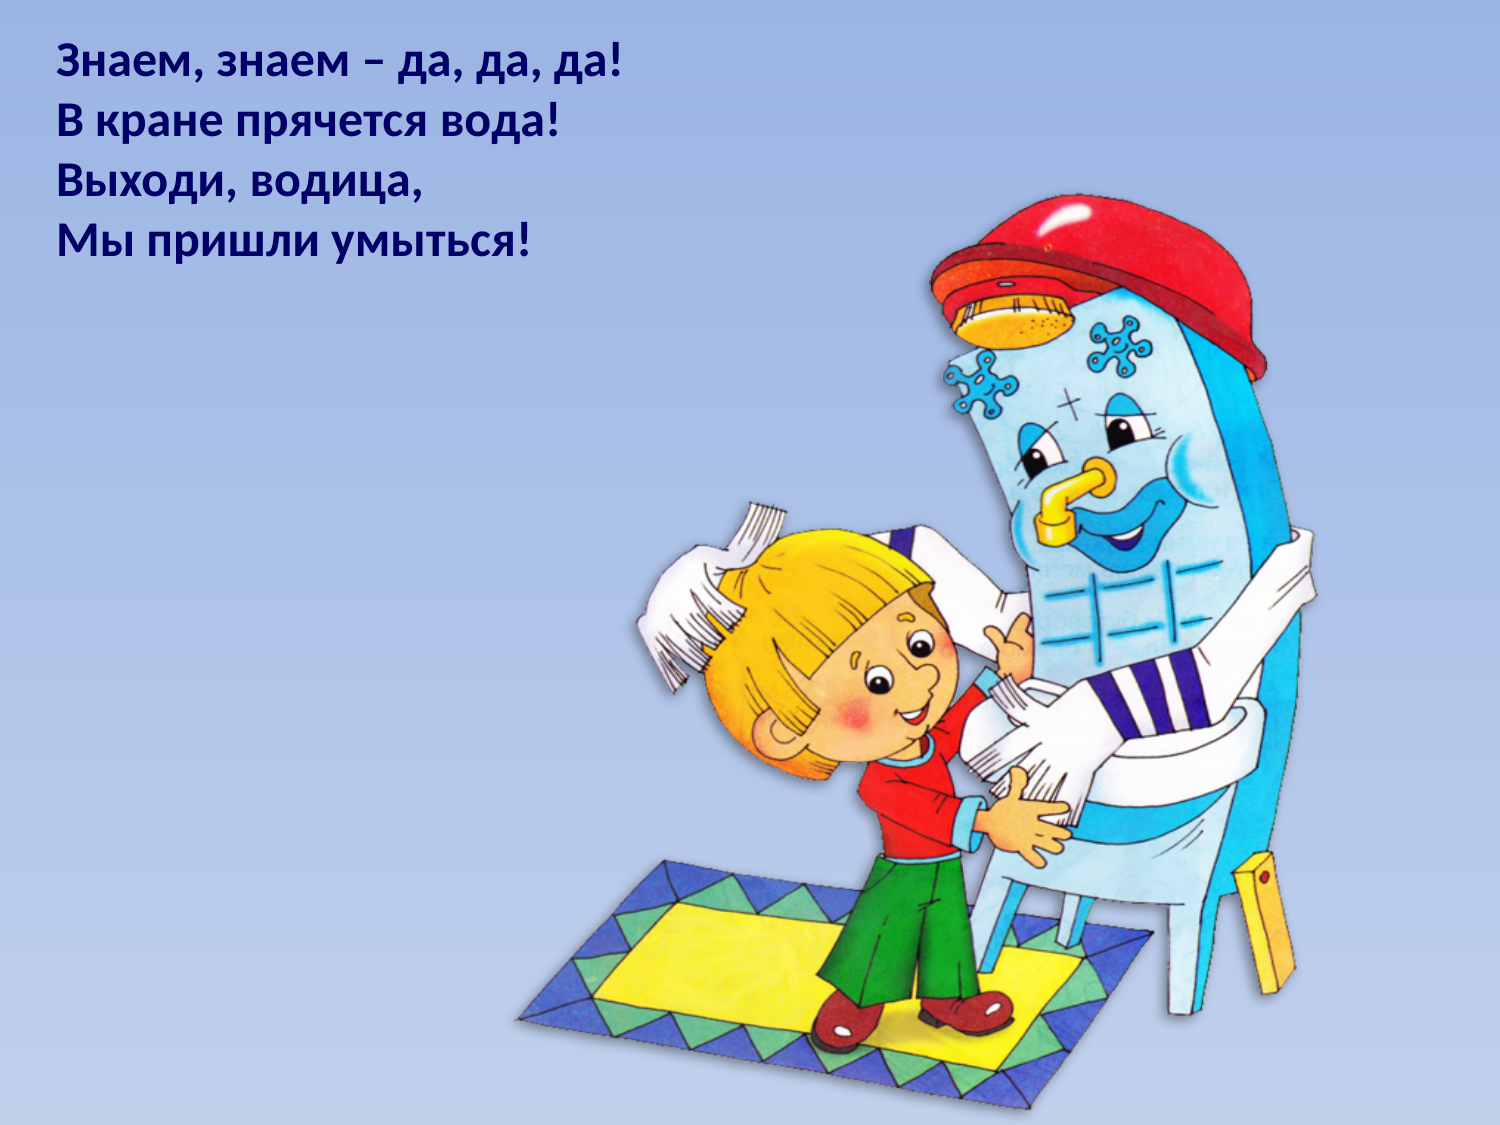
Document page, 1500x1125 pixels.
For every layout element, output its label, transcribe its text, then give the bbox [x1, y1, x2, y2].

text_box Знаем, знаем – да, да, да! В кране прячется вода! Выходи, водица, Мы пришли умыться! [41, 19, 1500, 364]
picture [503, 171, 1325, 1125]
